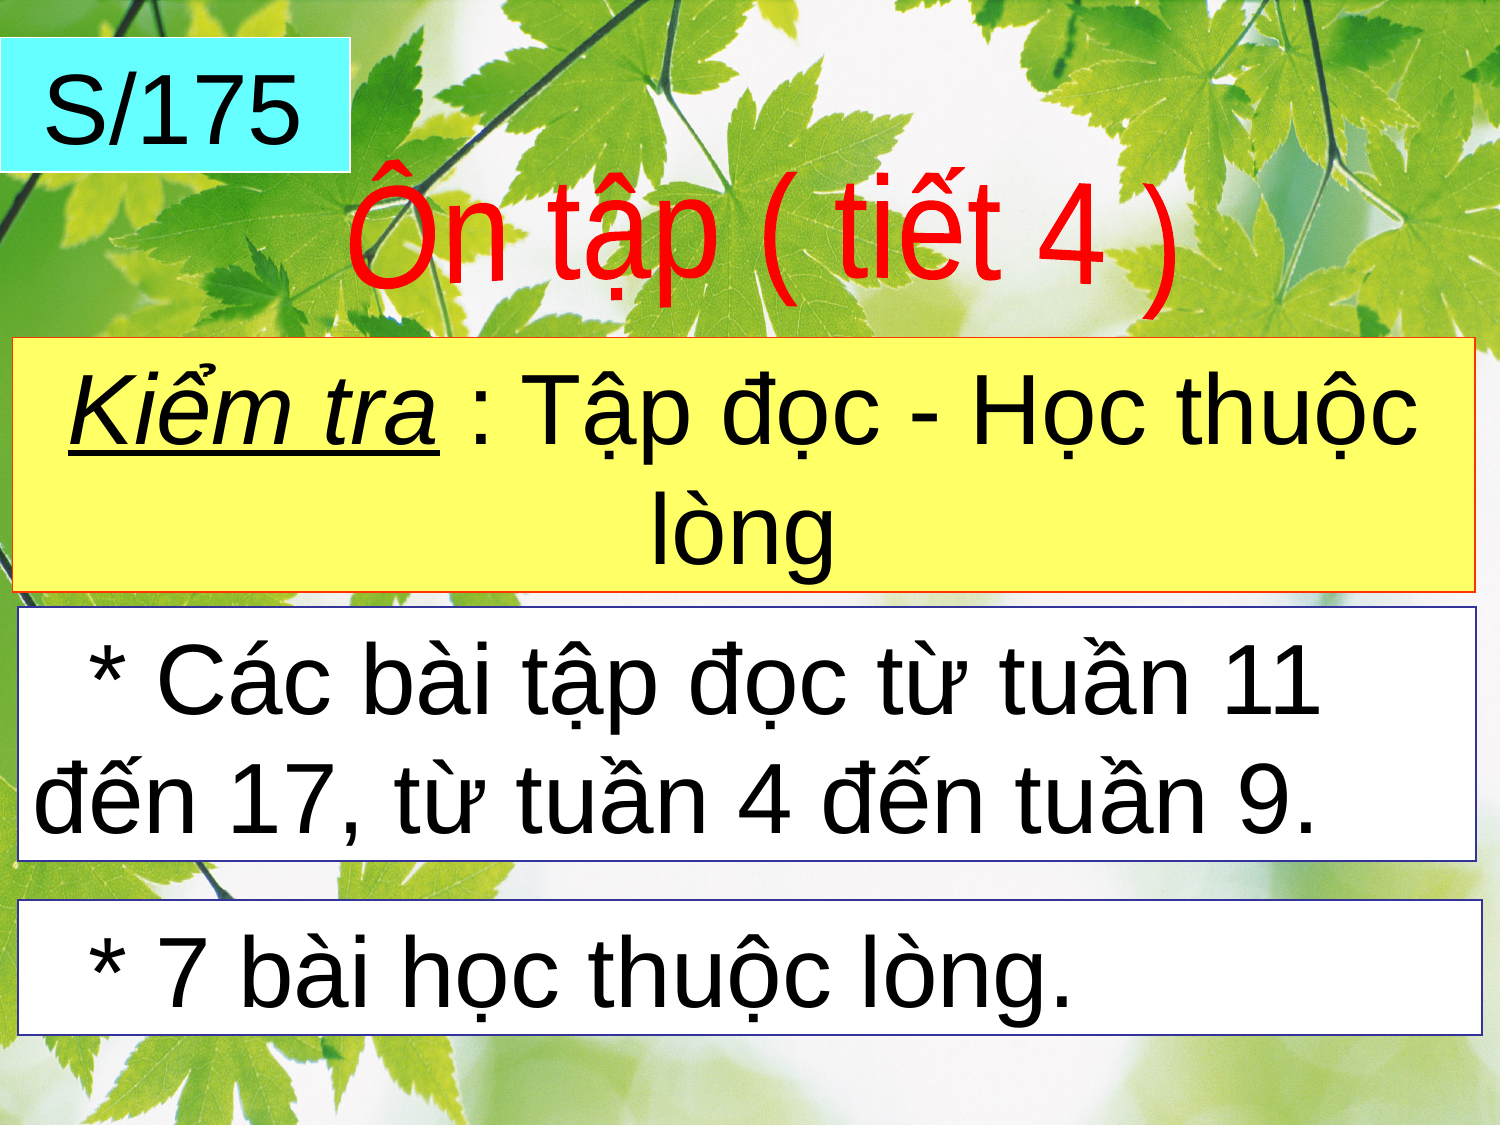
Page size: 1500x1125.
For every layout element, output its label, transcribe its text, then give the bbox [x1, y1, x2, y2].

picture [0, 0, 1500, 1125]
text_box S/175 [0, 37, 350, 173]
text_box Kiểm tra : Tập đọc - Học thuộc lòng [12, 337, 1475, 593]
text_box * 7 bài học thuộc lòng. [17, 899, 1483, 1036]
text_box * Các bài tập đọc từ tuần 11 đến 17, từ tuần 4 đến tuần 9. [17, 606, 1477, 862]
